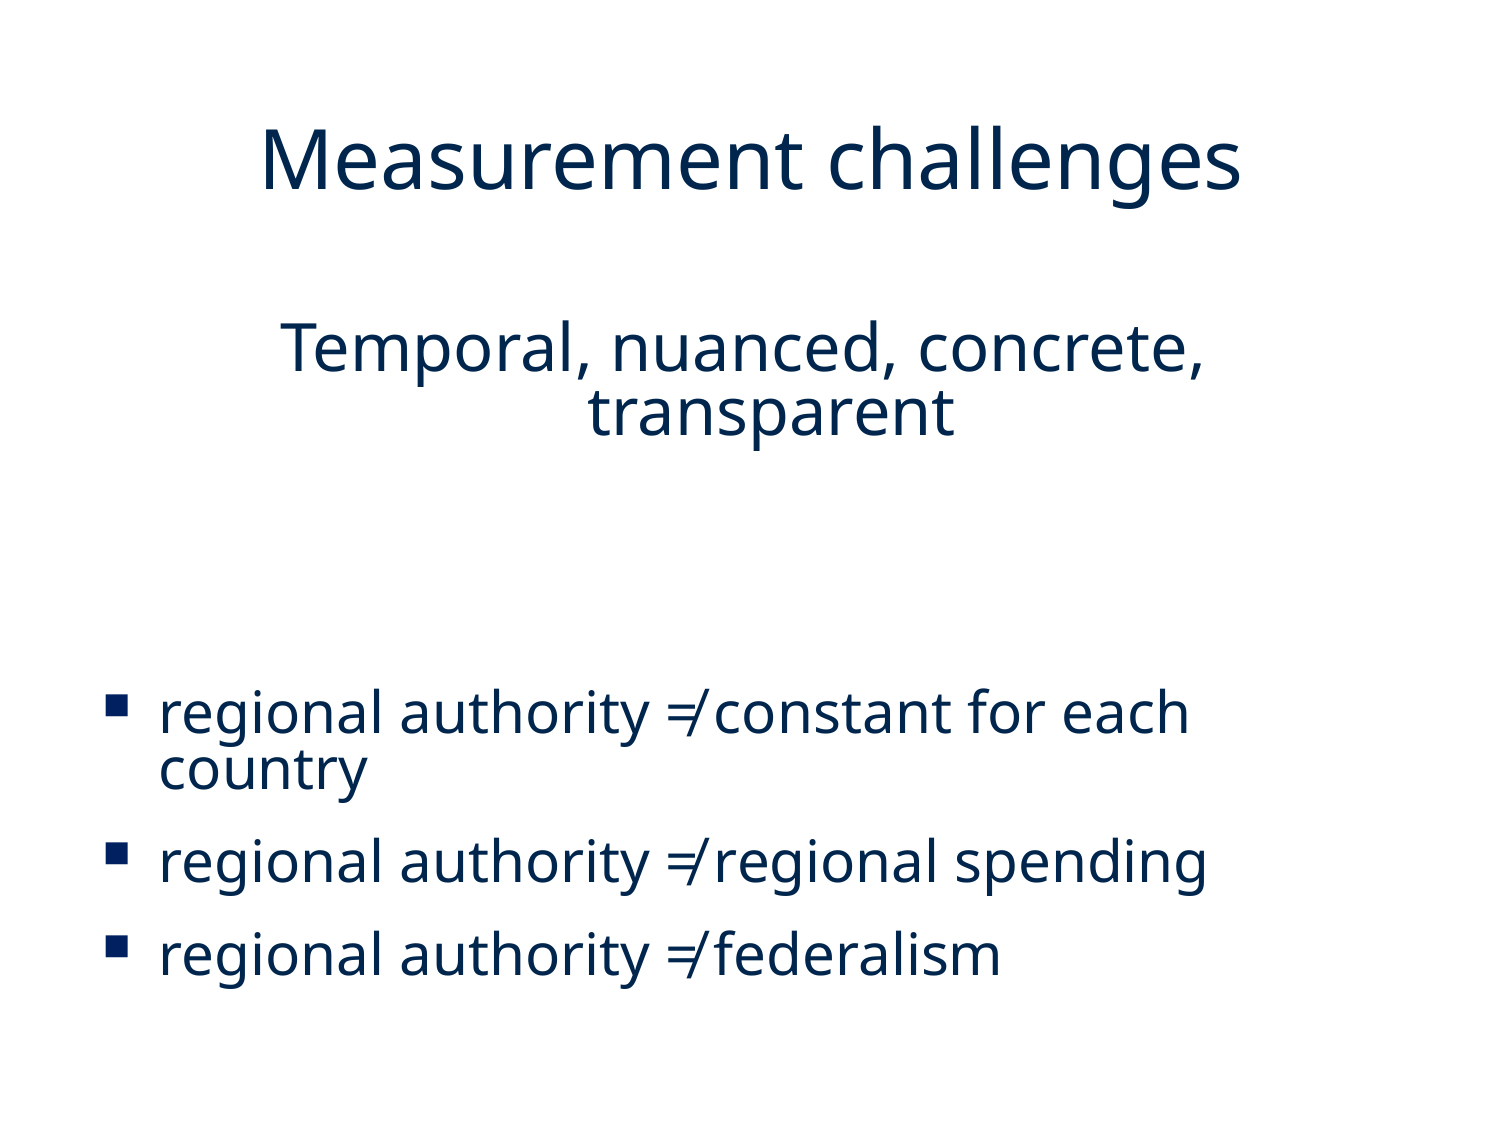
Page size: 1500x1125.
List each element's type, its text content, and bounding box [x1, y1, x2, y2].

title Measurement challenges [87, 74, 1438, 237]
list Temporal, nuanced, concrete, transparent regional authority ≠ constant for each country regional authority ≠ regional spending regional authority ≠ federalism [87, 312, 1401, 1013]
